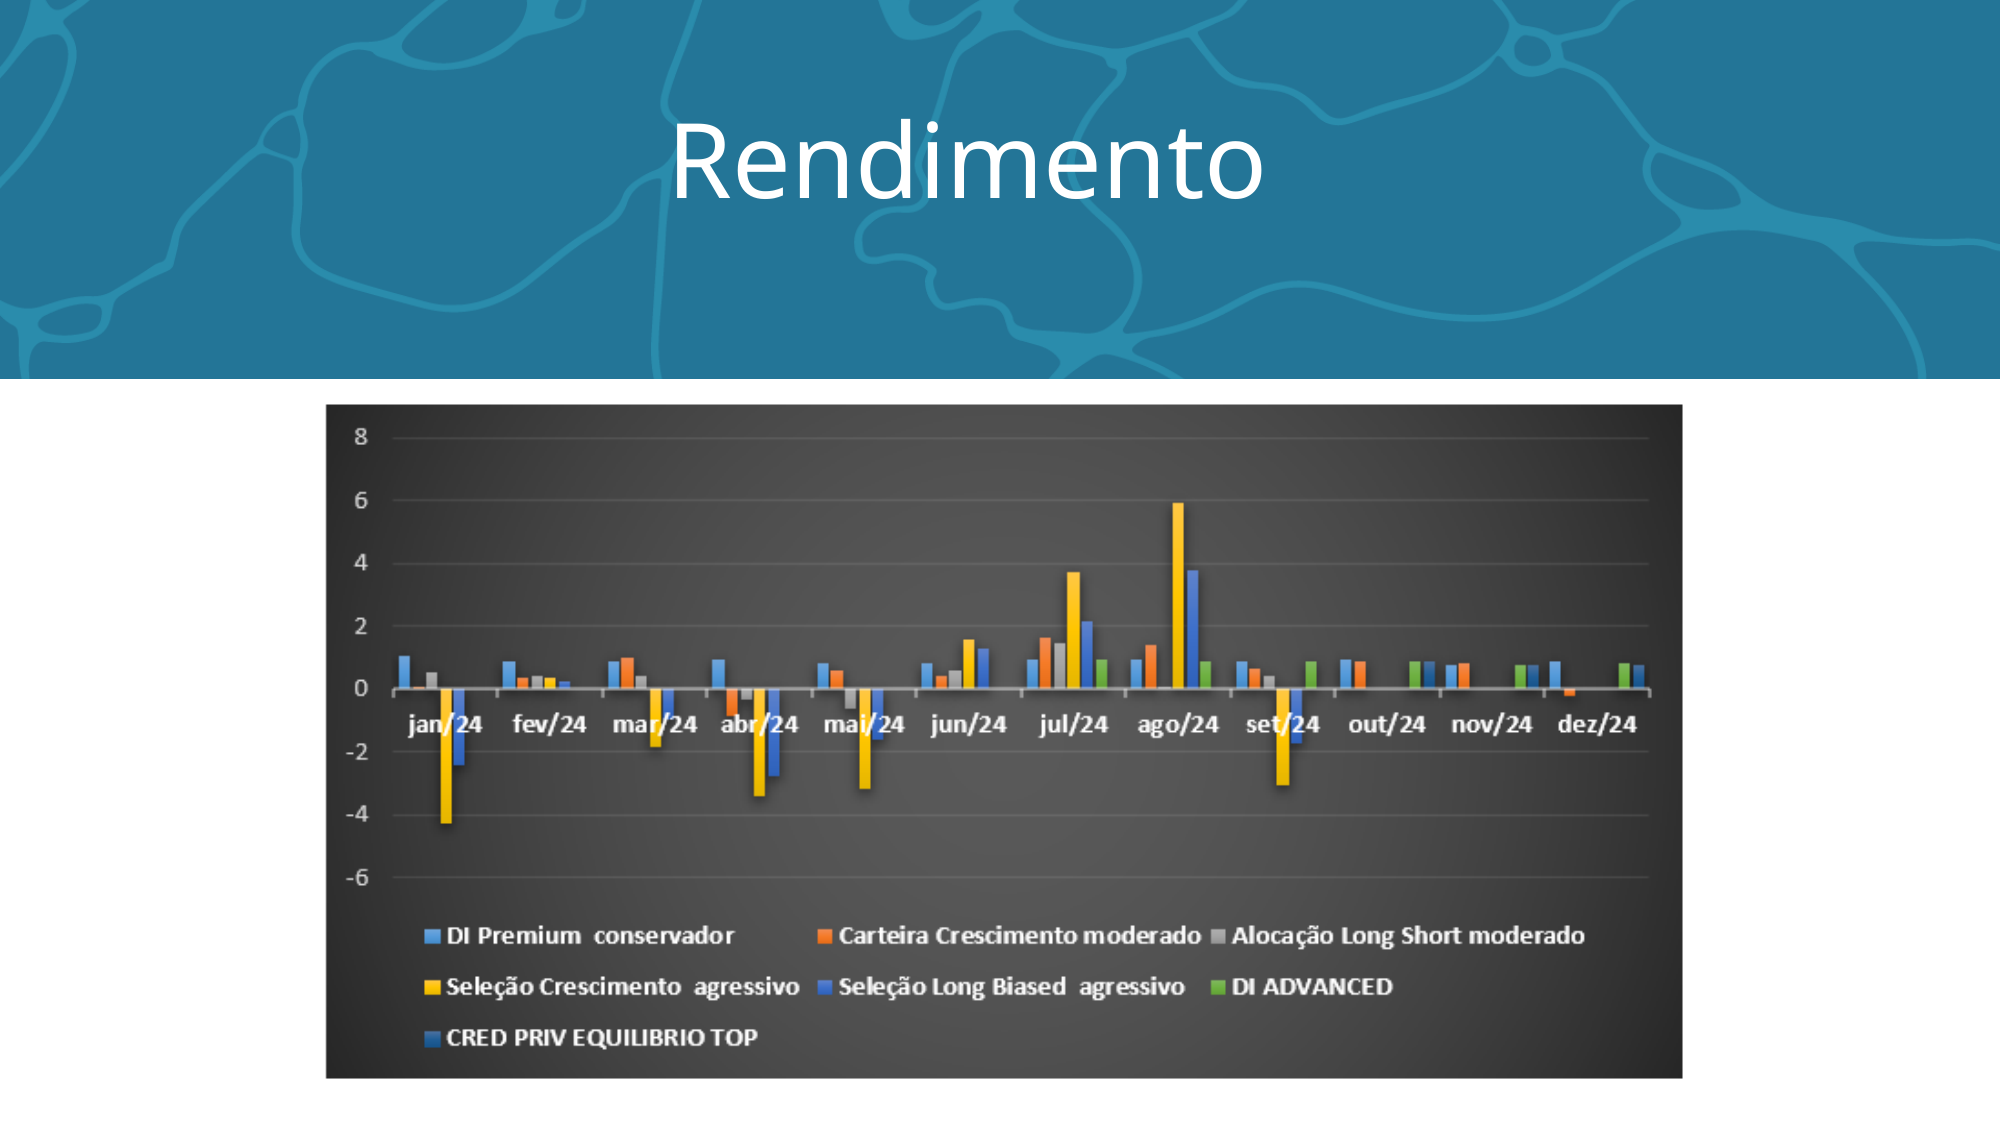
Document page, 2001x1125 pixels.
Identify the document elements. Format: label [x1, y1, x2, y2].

picture [301, 394, 1723, 1099]
picture [0, 0, 2000, 379]
